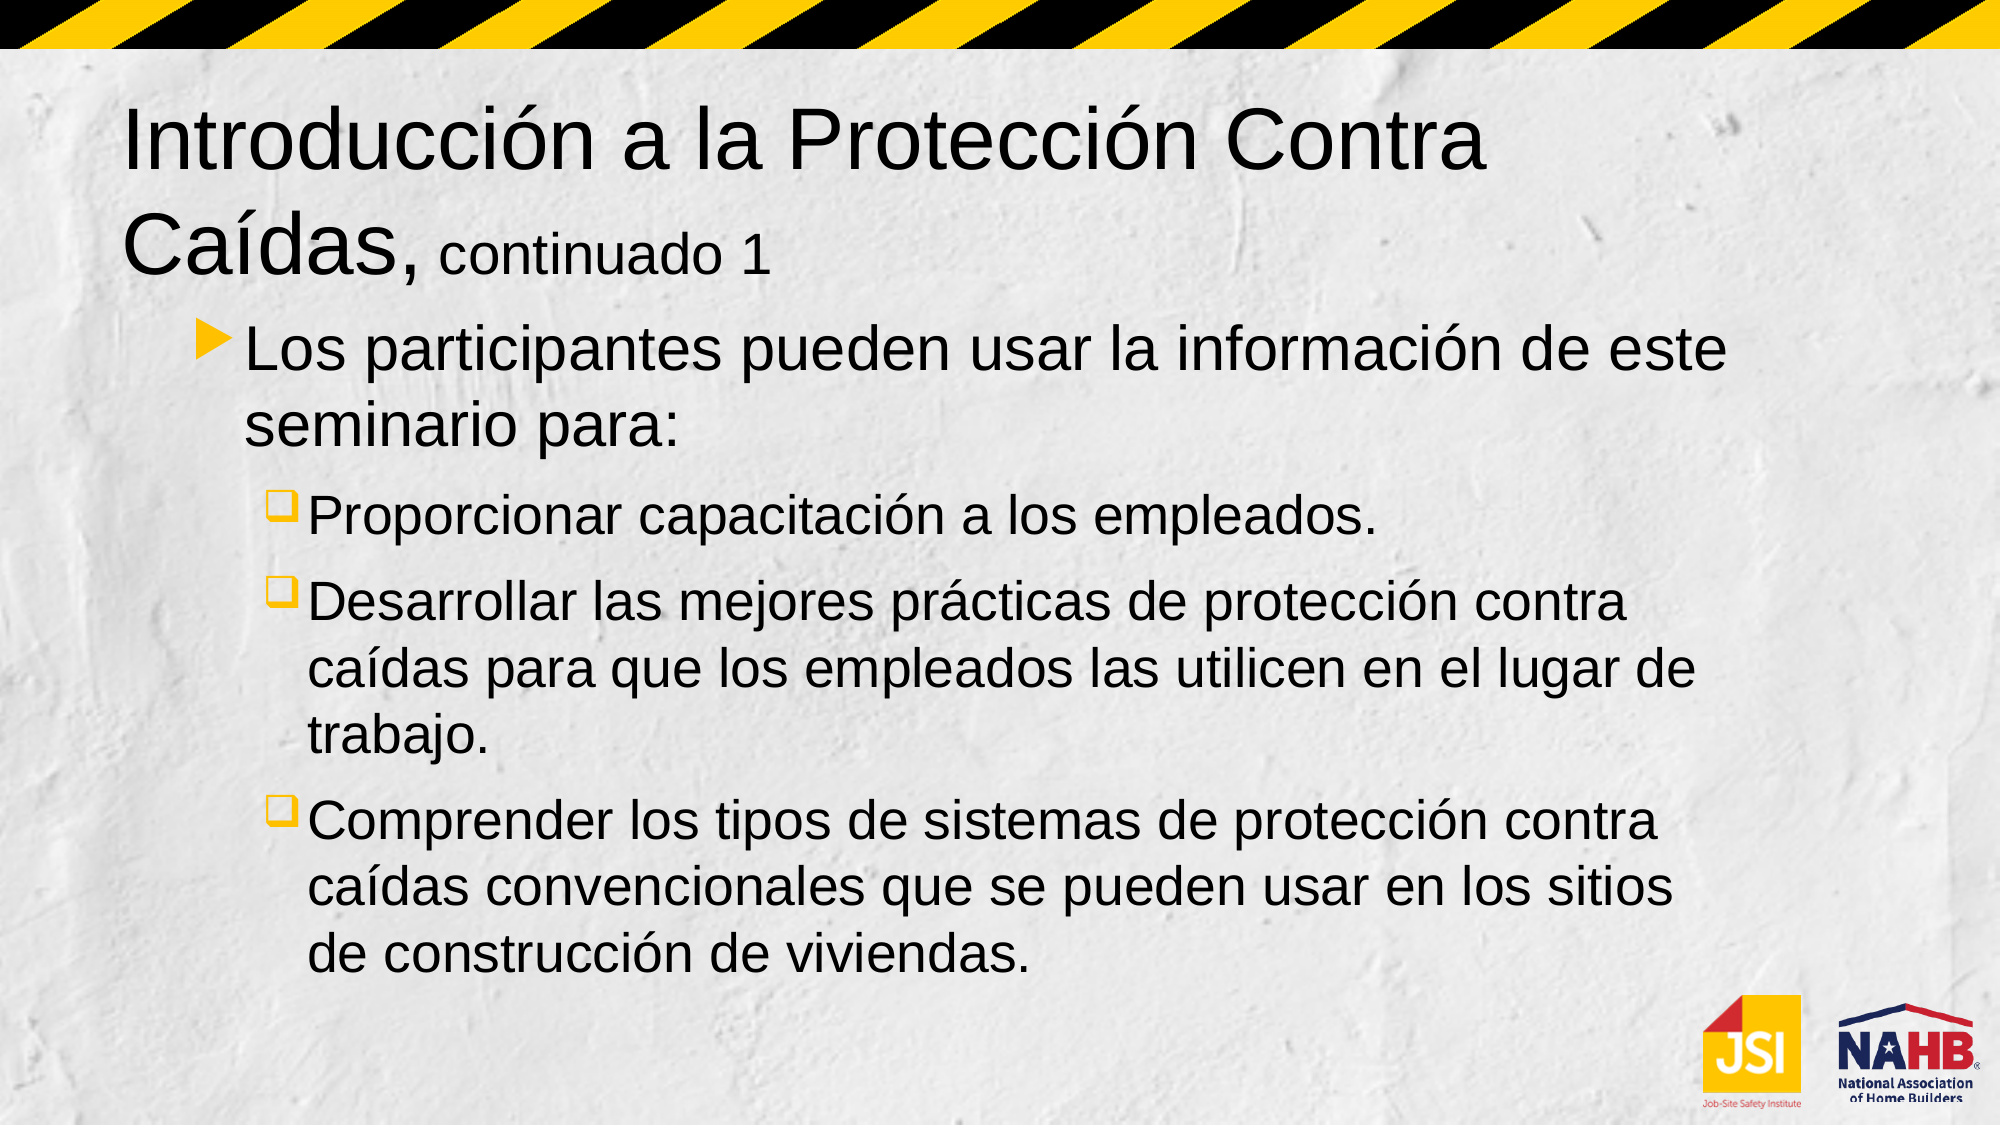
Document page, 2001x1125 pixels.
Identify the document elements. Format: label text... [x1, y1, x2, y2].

title Introducción a la Protección Contra Caídas, continuado 1 [106, 74, 1649, 304]
list Los participantes pueden usar la información de este seminario para: Proporcionar capacitación a los empleados. Desarrollar las mejores prácticas de protección contra caídas para que los empleados las utilicen en el lugar de trabajo. Comprender los tipos de sistemas de protección contra caídas convencionales que se pueden usar en los sitios de construcción de viviendas. [176, 299, 1750, 1078]
picture [1703, 995, 1801, 1109]
